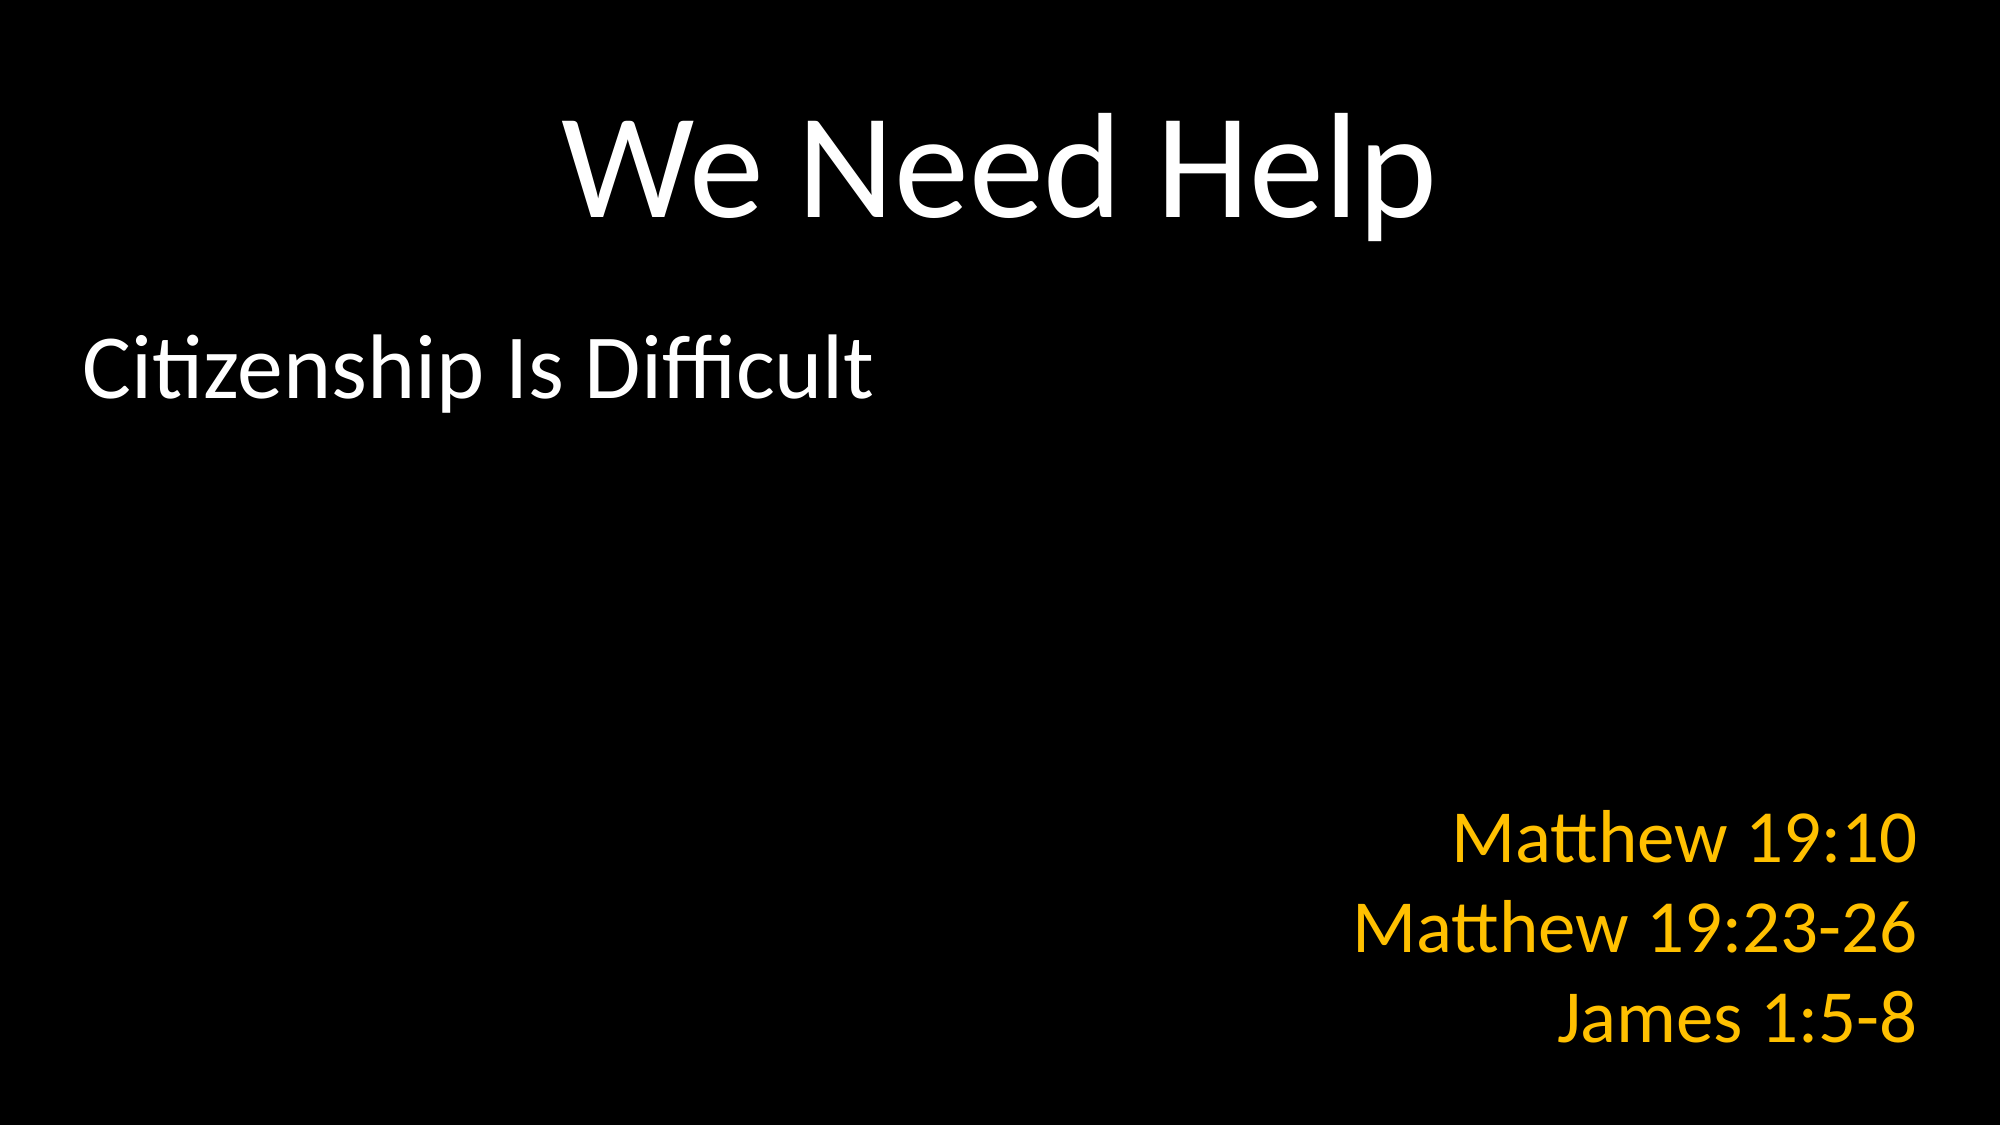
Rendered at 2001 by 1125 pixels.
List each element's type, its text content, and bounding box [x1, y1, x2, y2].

title We Need Help [137, 59, 1863, 278]
list Matthew 19:10 Matthew 19:23-26 James 1:5-8 [1012, 299, 1933, 1066]
list Citizenship Is Difficult [67, 299, 988, 1066]
